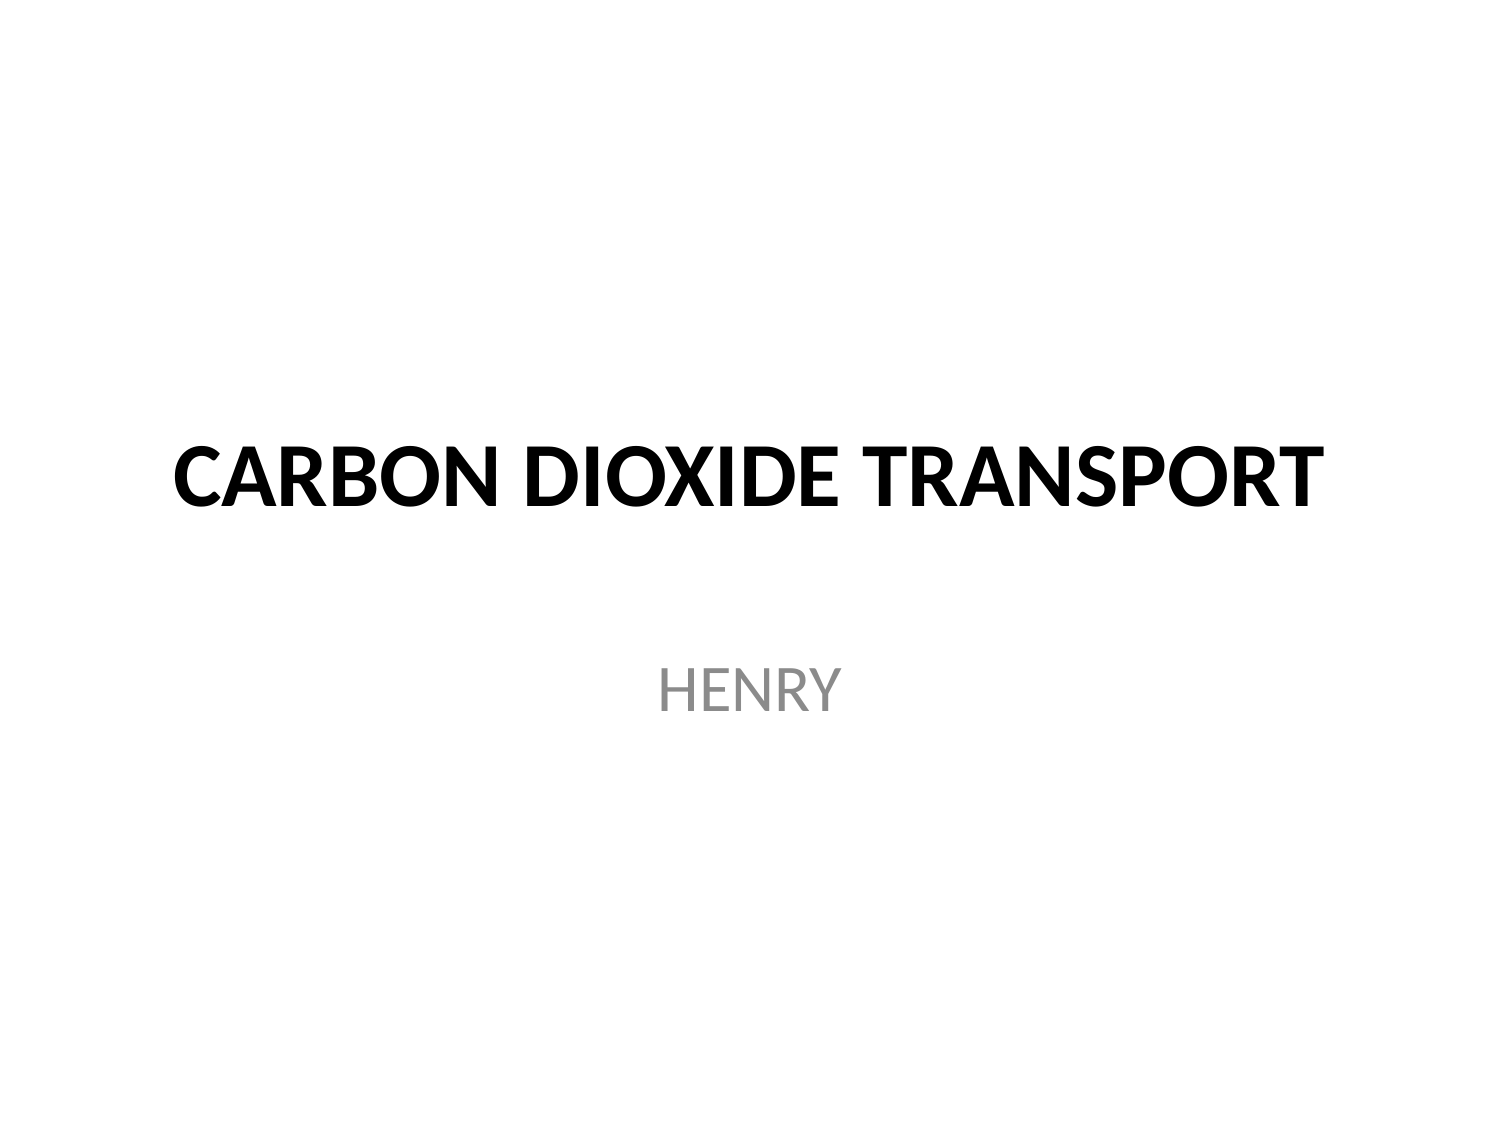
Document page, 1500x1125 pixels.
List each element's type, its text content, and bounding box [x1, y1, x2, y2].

title CARBON DIOXIDE TRANSPORT [112, 349, 1388, 591]
subtitle HENRY [225, 637, 1275, 925]
